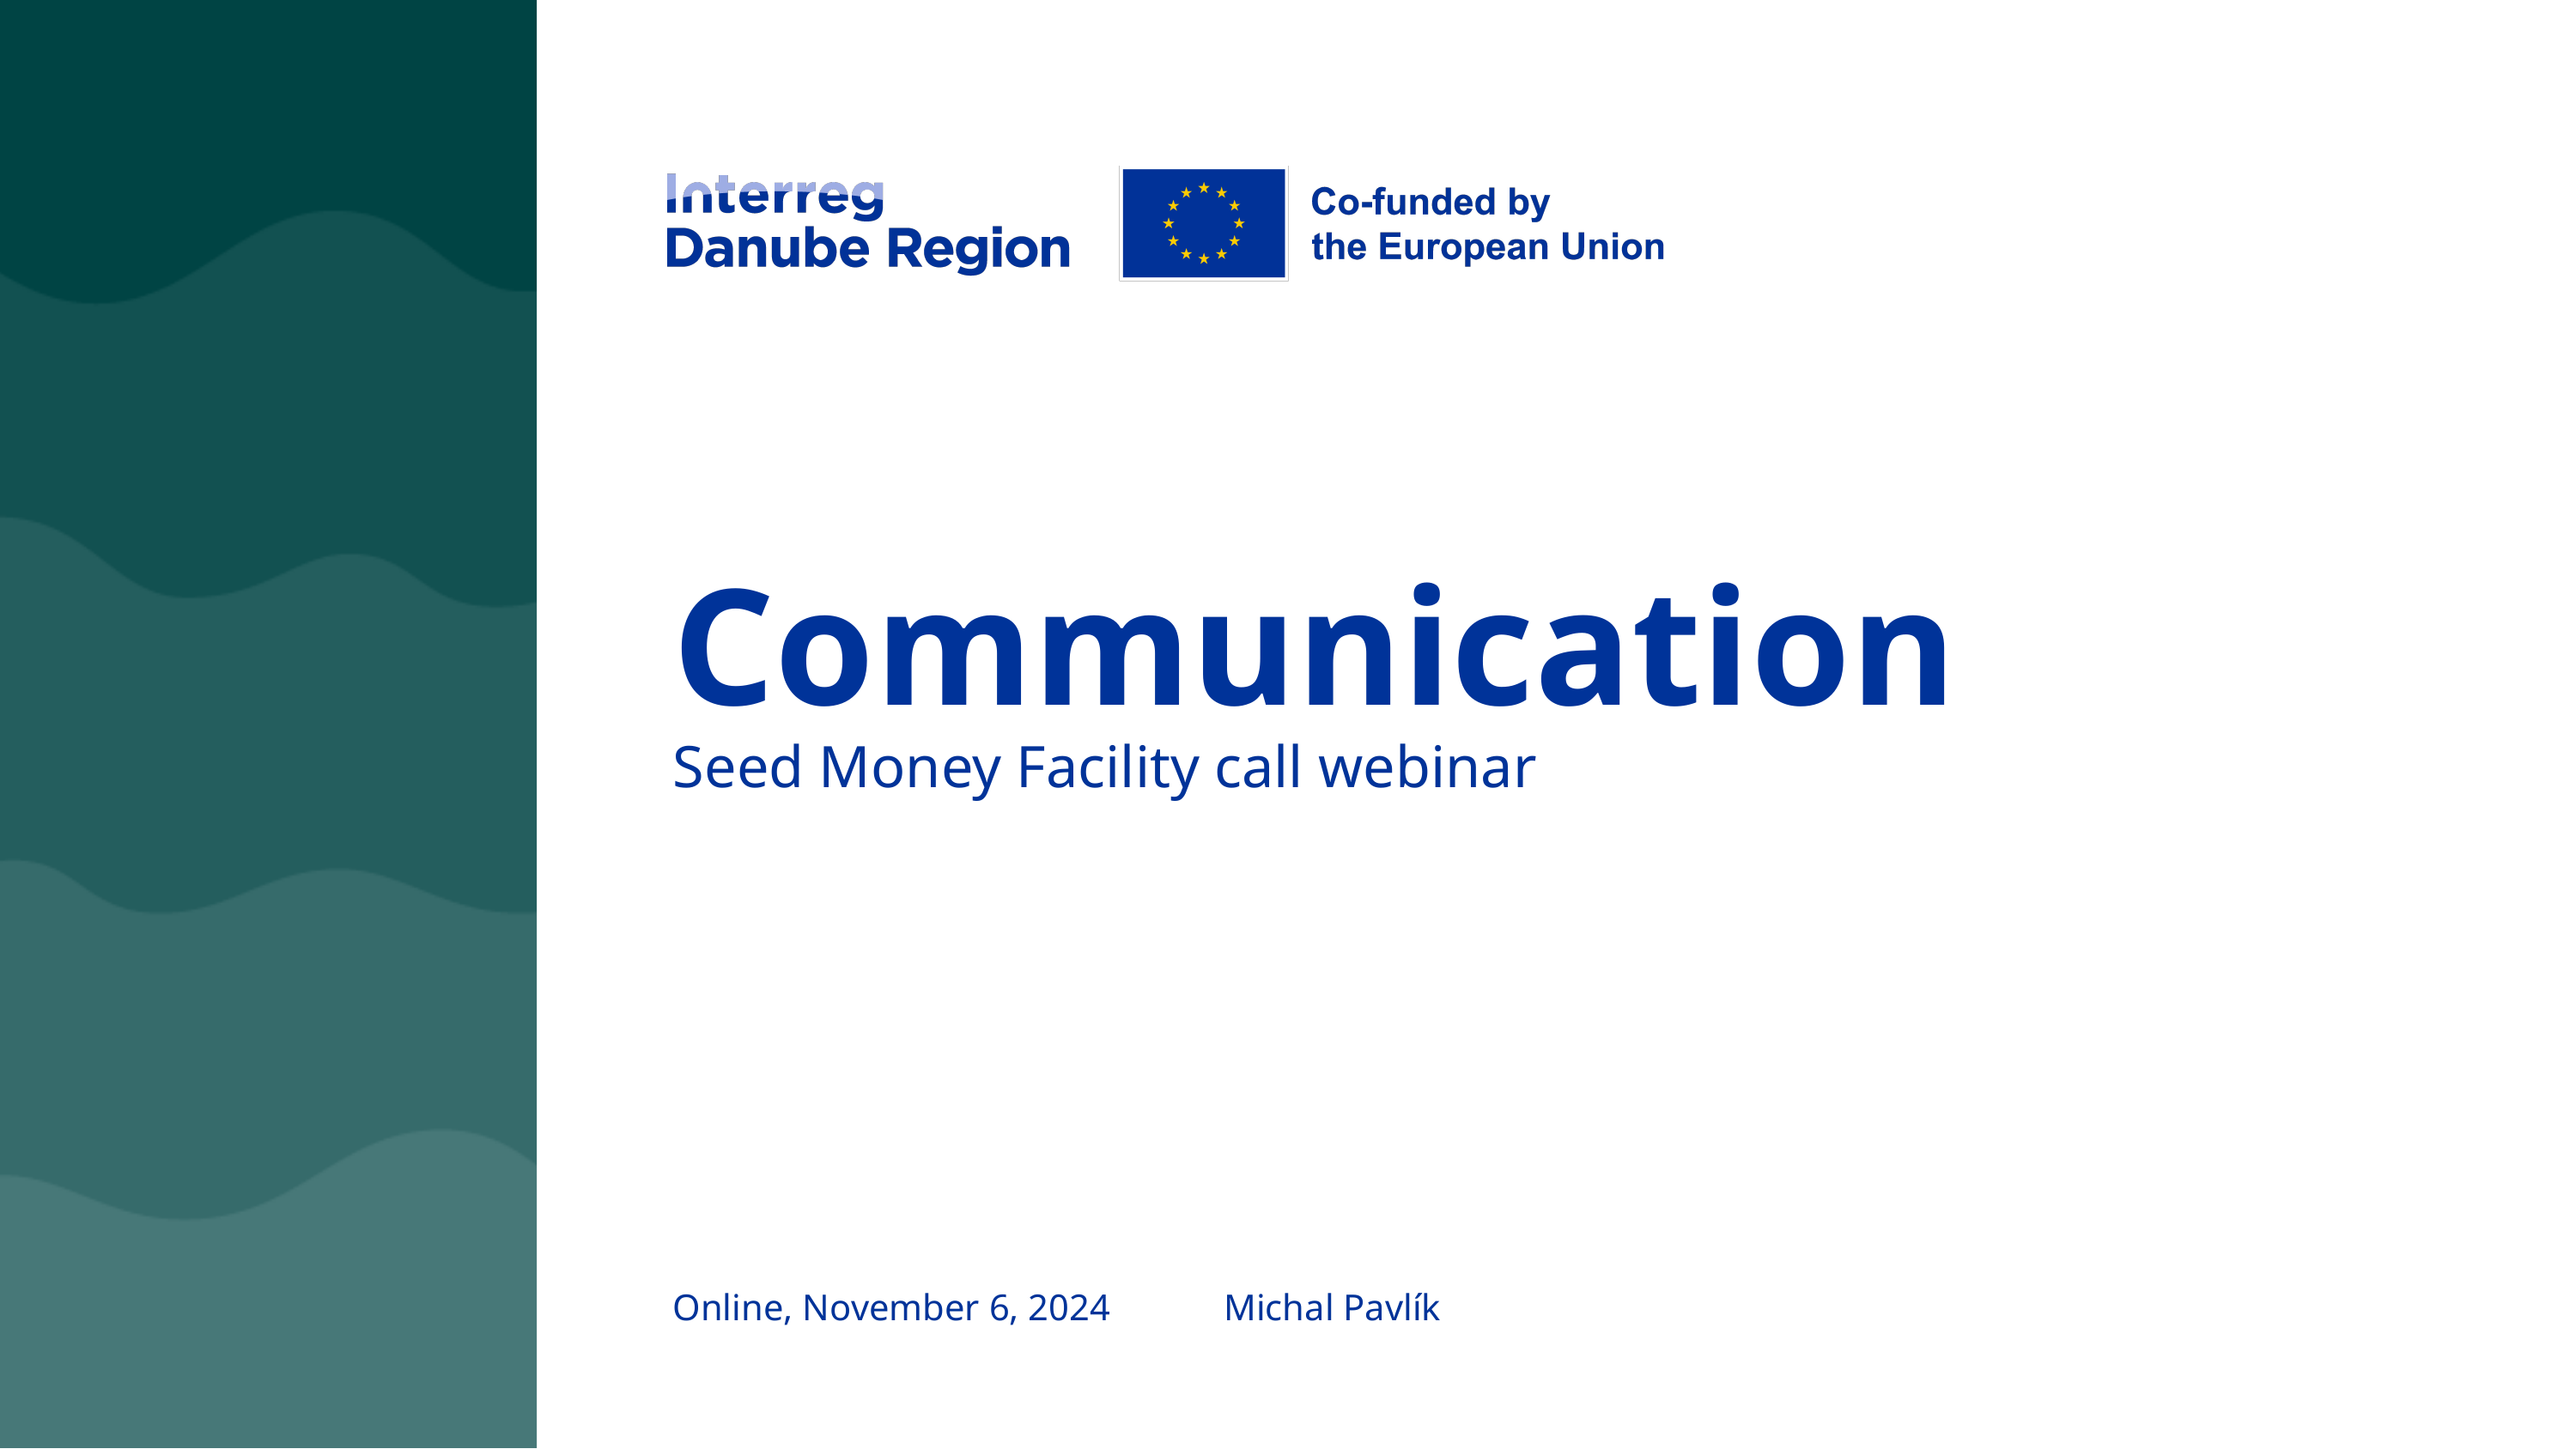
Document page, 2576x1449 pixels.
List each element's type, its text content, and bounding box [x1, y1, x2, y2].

picture [613, 115, 1717, 331]
list Seed Money Facility call webinar [659, 731, 2453, 882]
list Online, November 6, 2024 [659, 1282, 1211, 1361]
title Communication [659, 560, 2453, 726]
list Michal Pavlík [1211, 1282, 1763, 1361]
picture [0, 0, 538, 1448]
